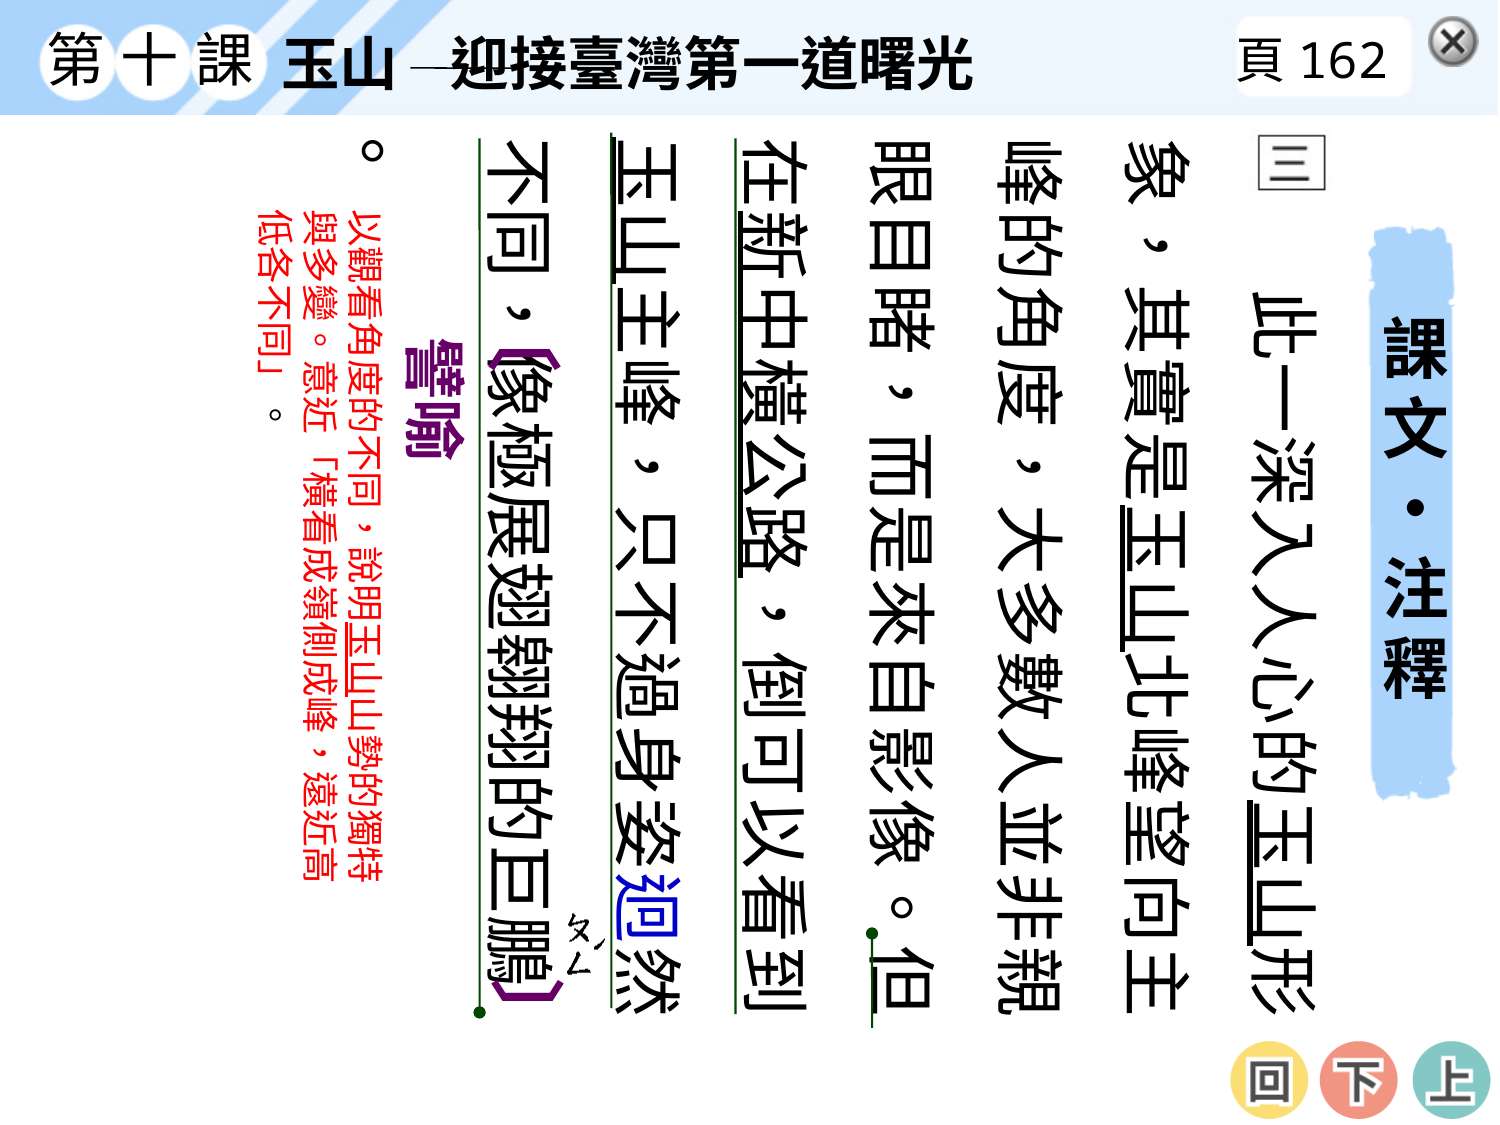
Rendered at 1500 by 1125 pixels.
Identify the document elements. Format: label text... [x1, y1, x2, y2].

picture [1379, 225, 1457, 802]
text_box 譬喻 [396, 337, 467, 474]
text_box 頁162 [1178, 21, 1445, 97]
text_box 以觀看角度的不同，說明玉山山勢的獨特與多變。意近「橫看成嶺側成峰，遠近高低各不同」。 [214, 194, 396, 902]
picture [1230, 1041, 1309, 1119]
picture [1412, 1041, 1491, 1119]
picture [1319, 1041, 1398, 1119]
picture [1248, 129, 1333, 200]
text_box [472, 281, 608, 1069]
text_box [479, 132, 873, 1029]
picture [0, 0, 1500, 115]
text_box 此一深入人心的玉山形象，其實是玉山北峰望向主峰的角度，大多數人並非親眼目睹，而是來自影像。但在新中橫公路，倒可以看到玉山主峰，只不過身姿迥然不同，像極展翅翱翔的巨鵬 。 [692, 122, 1379, 1032]
